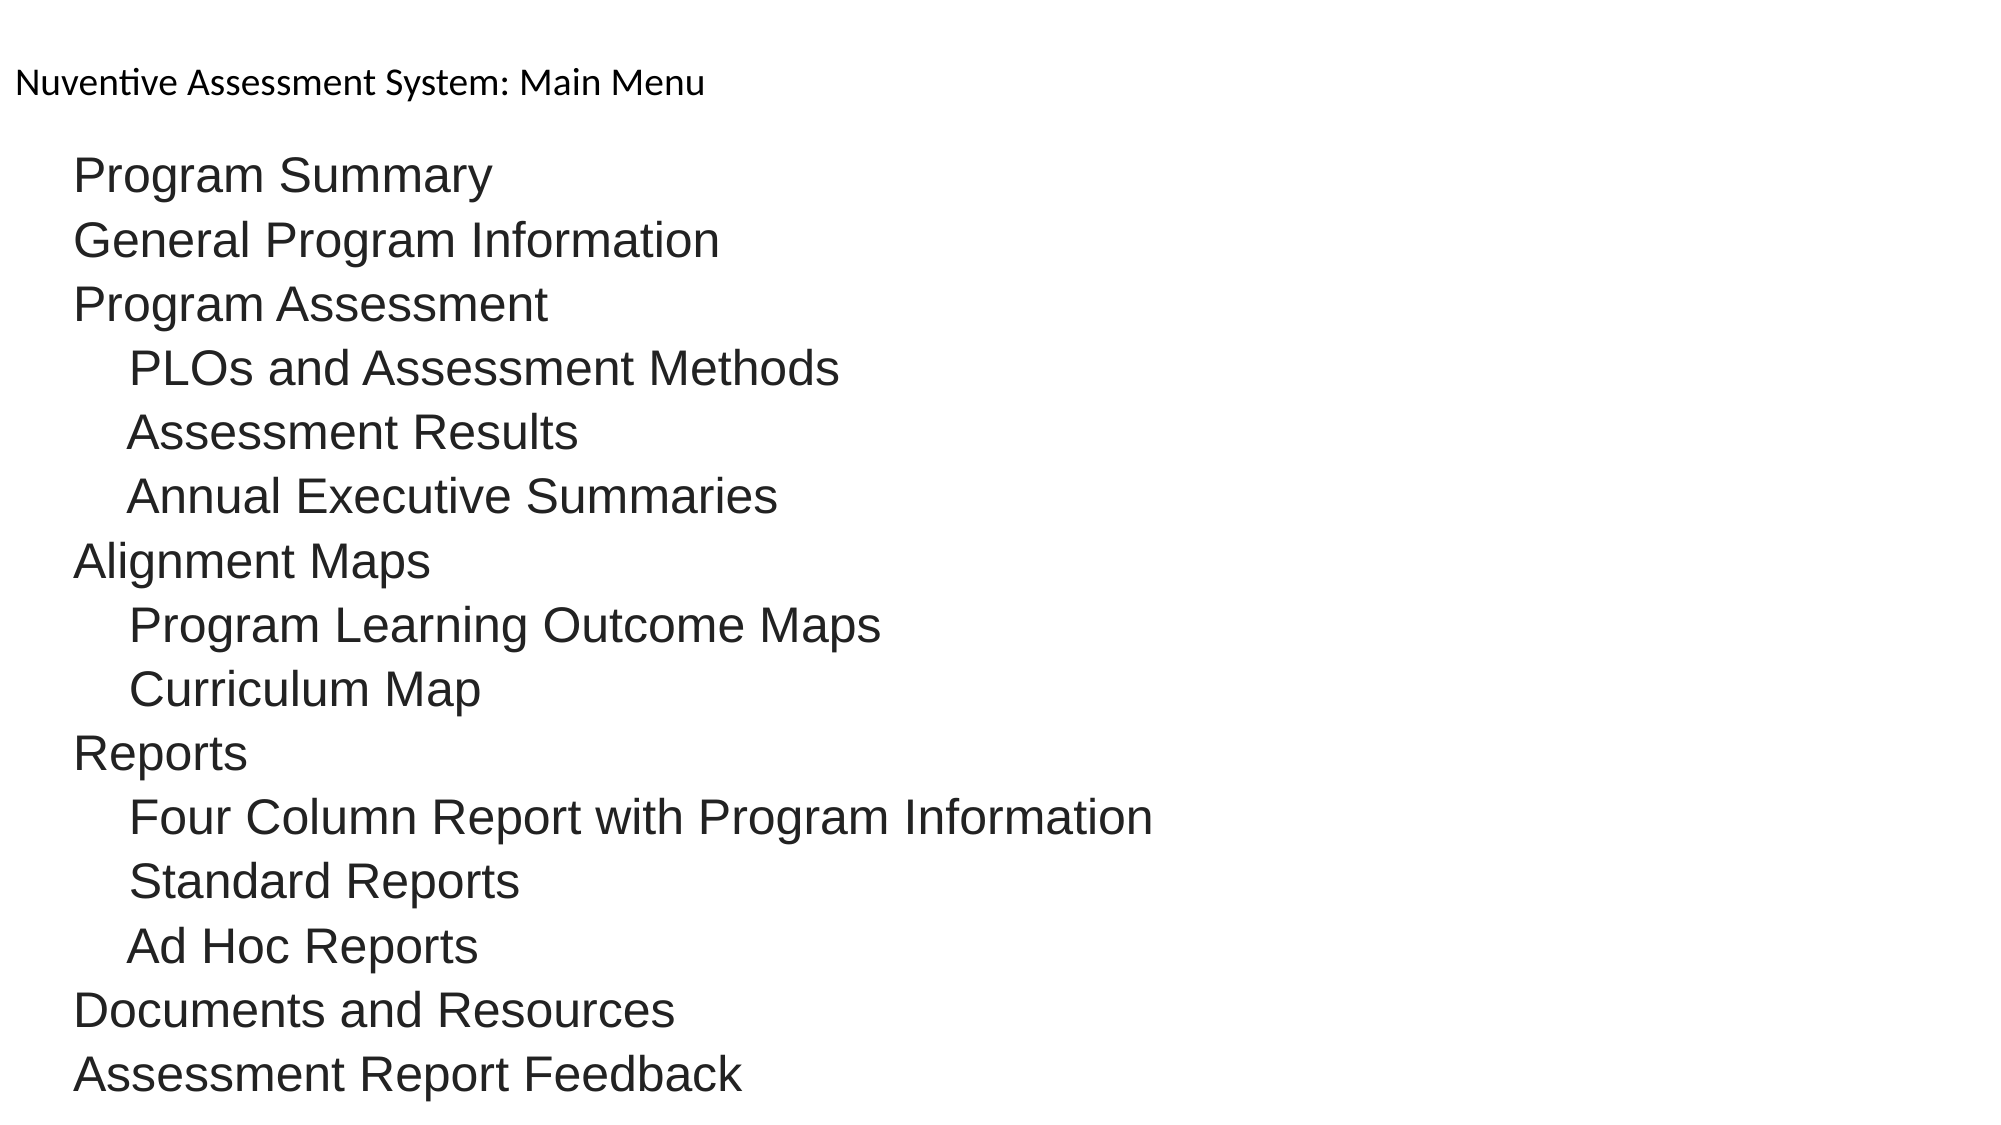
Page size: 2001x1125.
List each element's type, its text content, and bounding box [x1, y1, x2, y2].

text_box Program Summary General Program Information Program Assessment PLOs and Assessment Methods Assessment Results Annual Executive Summaries Alignment Maps Program Learning Outcome Maps Curriculum Map Reports Four Column Report with Program Information Standard Reports Ad Hoc Reports Documents and Resources Assessment Report Feedback [58, 131, 1300, 1109]
title Nuventive Assessment System: Main Menu [0, 53, 1725, 160]
